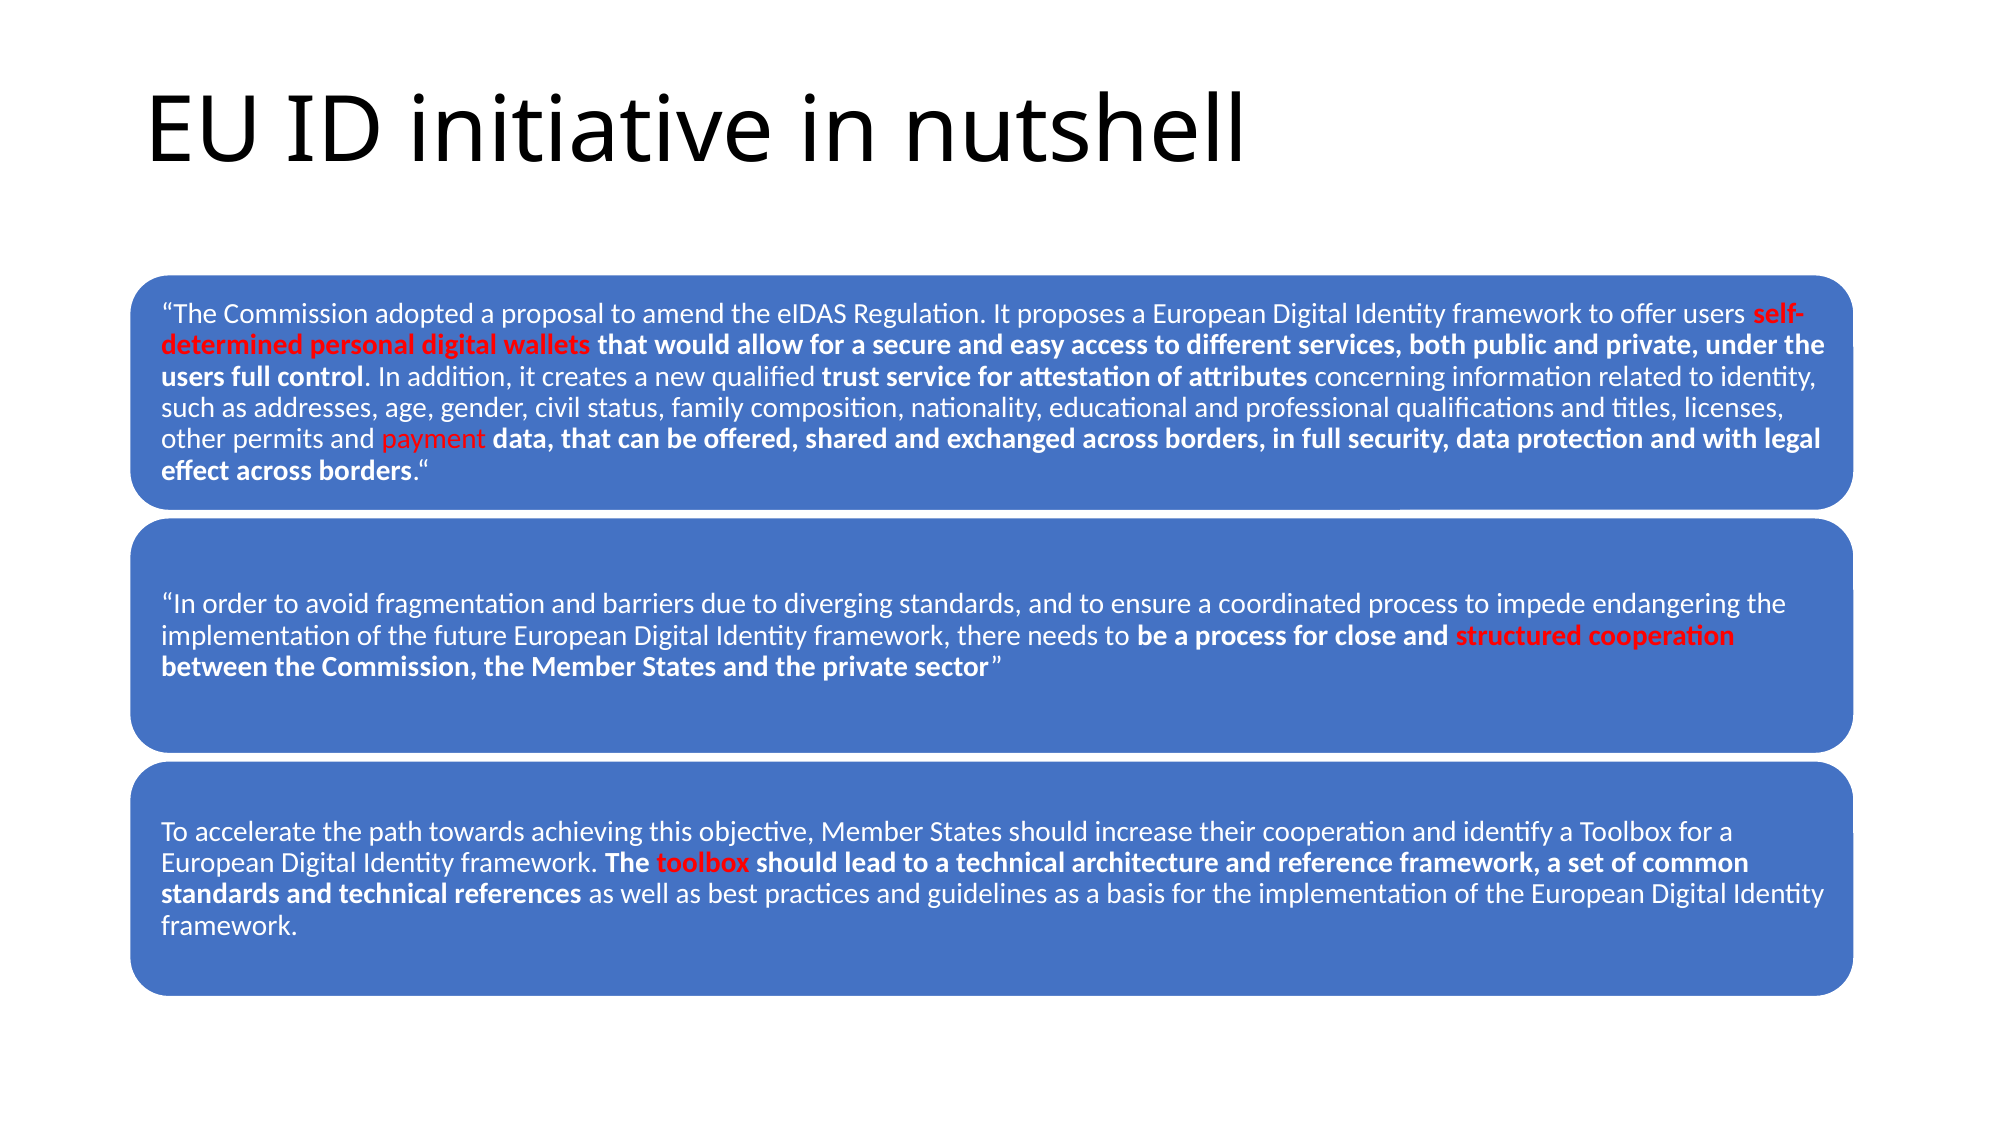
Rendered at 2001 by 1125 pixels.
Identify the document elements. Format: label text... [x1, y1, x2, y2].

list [129, 252, 1855, 1019]
title EU ID initiative in nutshell [129, 23, 1855, 241]
